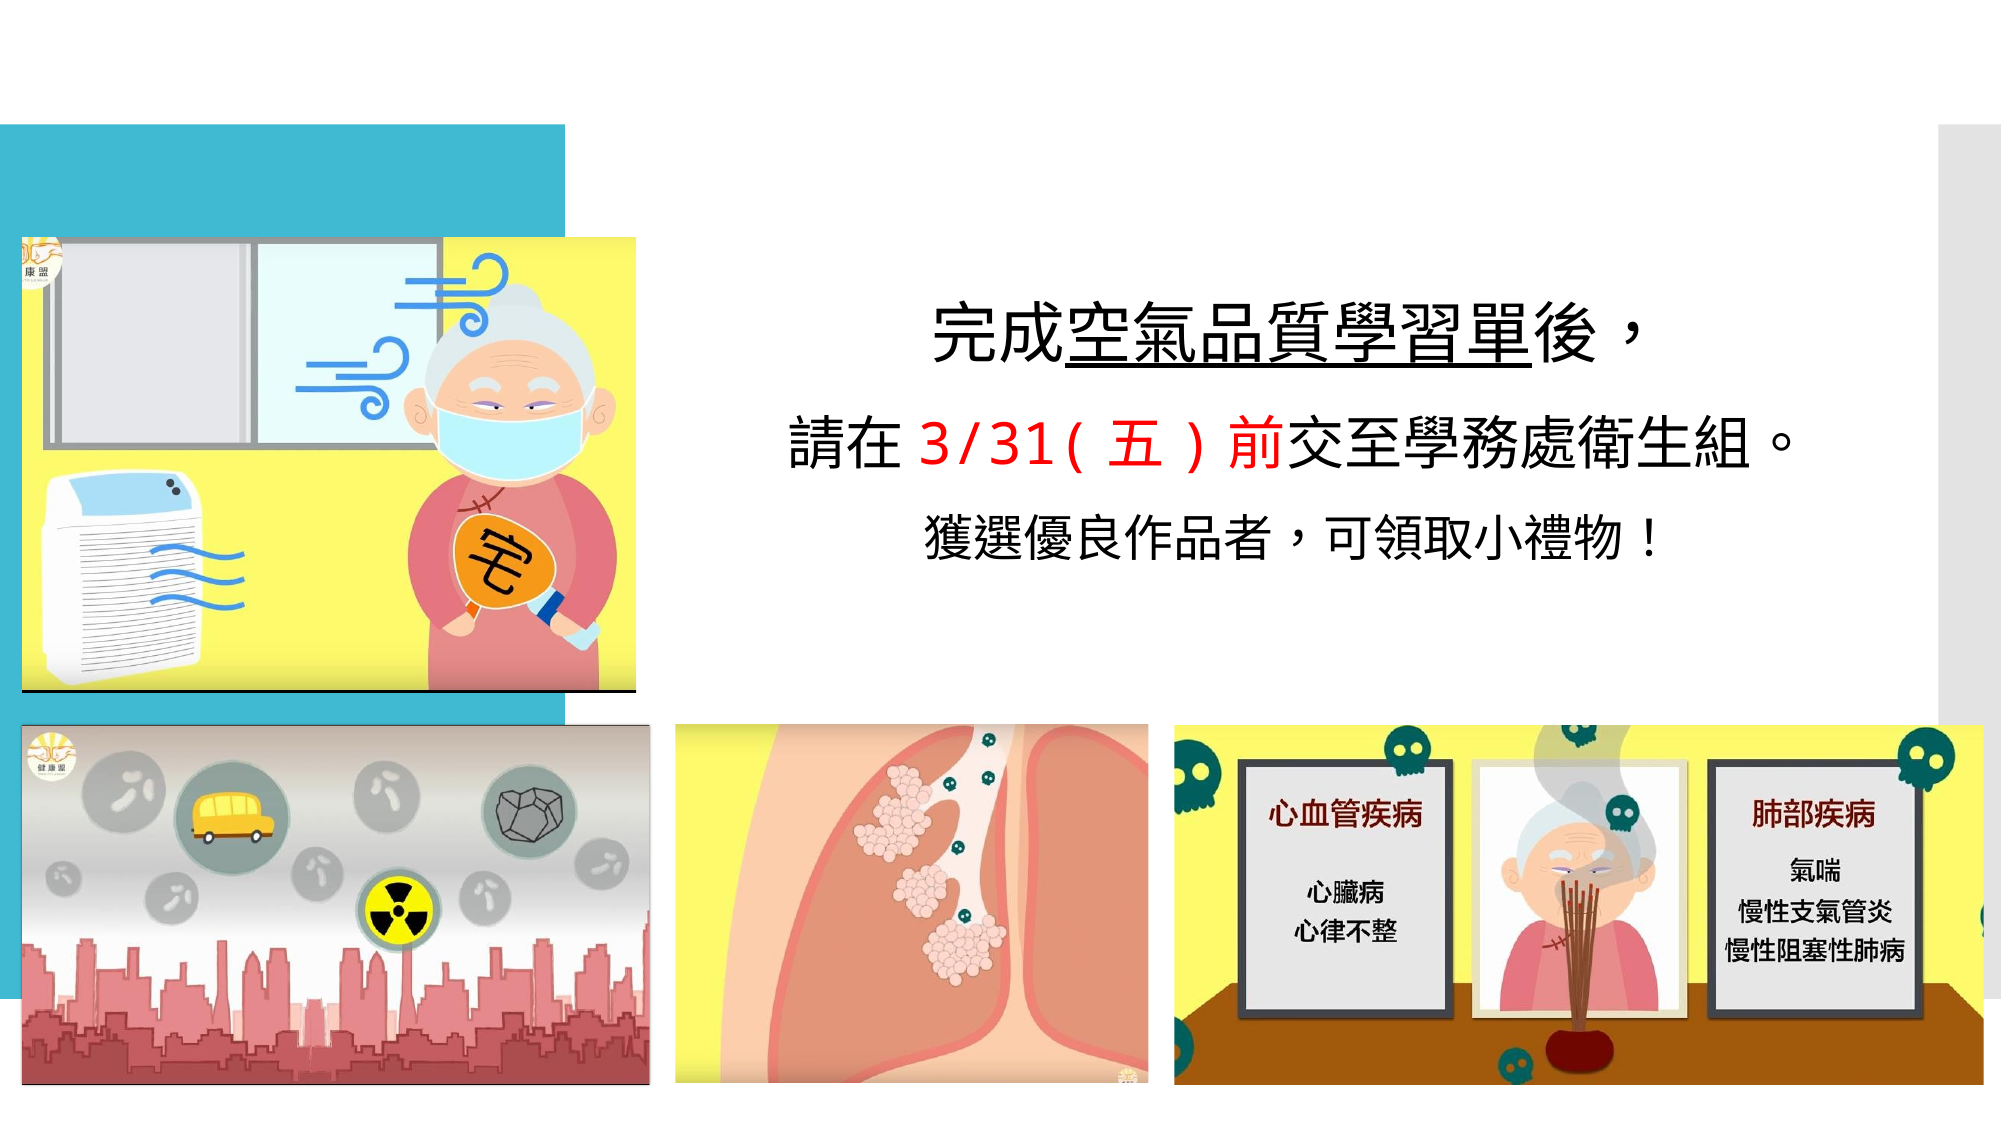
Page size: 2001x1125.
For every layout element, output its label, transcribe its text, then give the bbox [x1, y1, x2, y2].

text_box 完成空氣品質學習單後， 請在3/31(五)前交至學務處衛生組。 獲選優良作品者，可領取小禮物！ [656, 243, 1941, 574]
text_box [675, 724, 1149, 1083]
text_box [17, 720, 654, 1089]
text_box [1174, 725, 1984, 1085]
text_box [22, 237, 637, 693]
